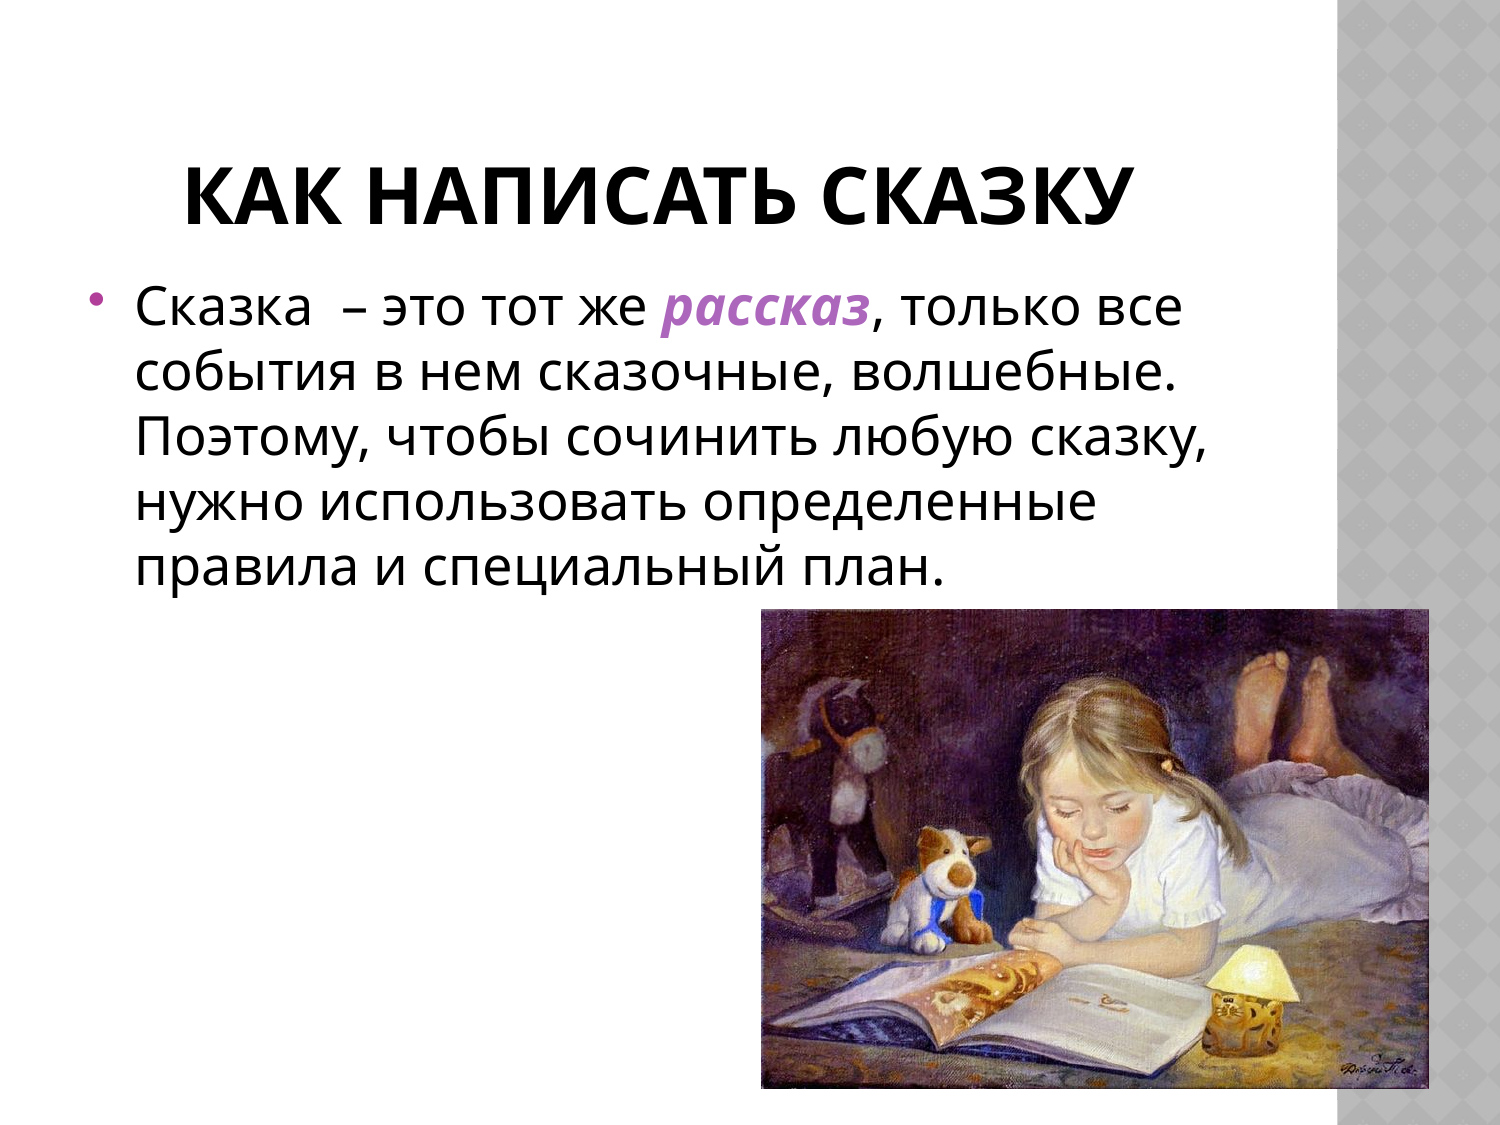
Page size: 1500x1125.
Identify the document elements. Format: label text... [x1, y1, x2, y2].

picture [761, 609, 1430, 1089]
title Как написать сказку [75, 52, 1263, 240]
list Сказка – это тот же рассказ, только все события в нем сказочные, волшебные. Поэтому, чтобы сочинить любую сказку, нужно использовать определенные правила и специальный план. [75, 264, 1263, 1059]
